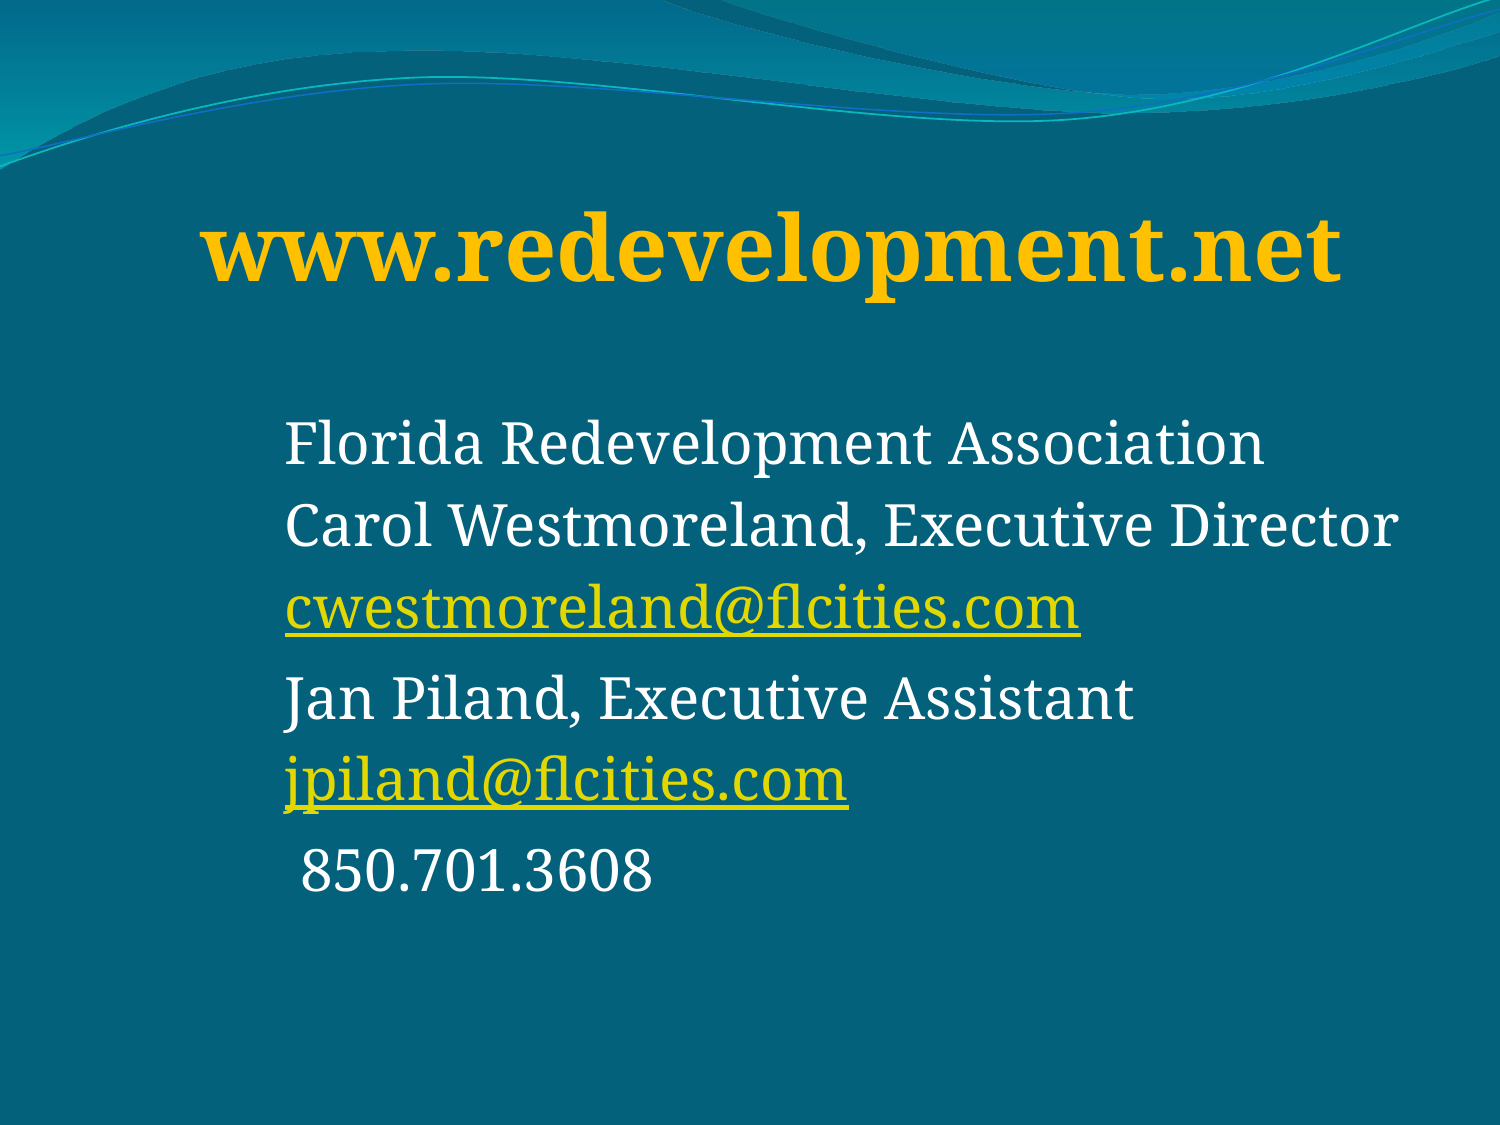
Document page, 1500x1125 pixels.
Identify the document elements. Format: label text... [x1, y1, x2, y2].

list Florida Redevelopment Association Carol Westmoreland, Executive Director cwestmoreland@flcities.com Jan Piland, Executive Assistant jpiland@flcities.com 850.701.3608 [74, 317, 1426, 1038]
title www.redevelopment.net [74, 162, 1426, 301]
